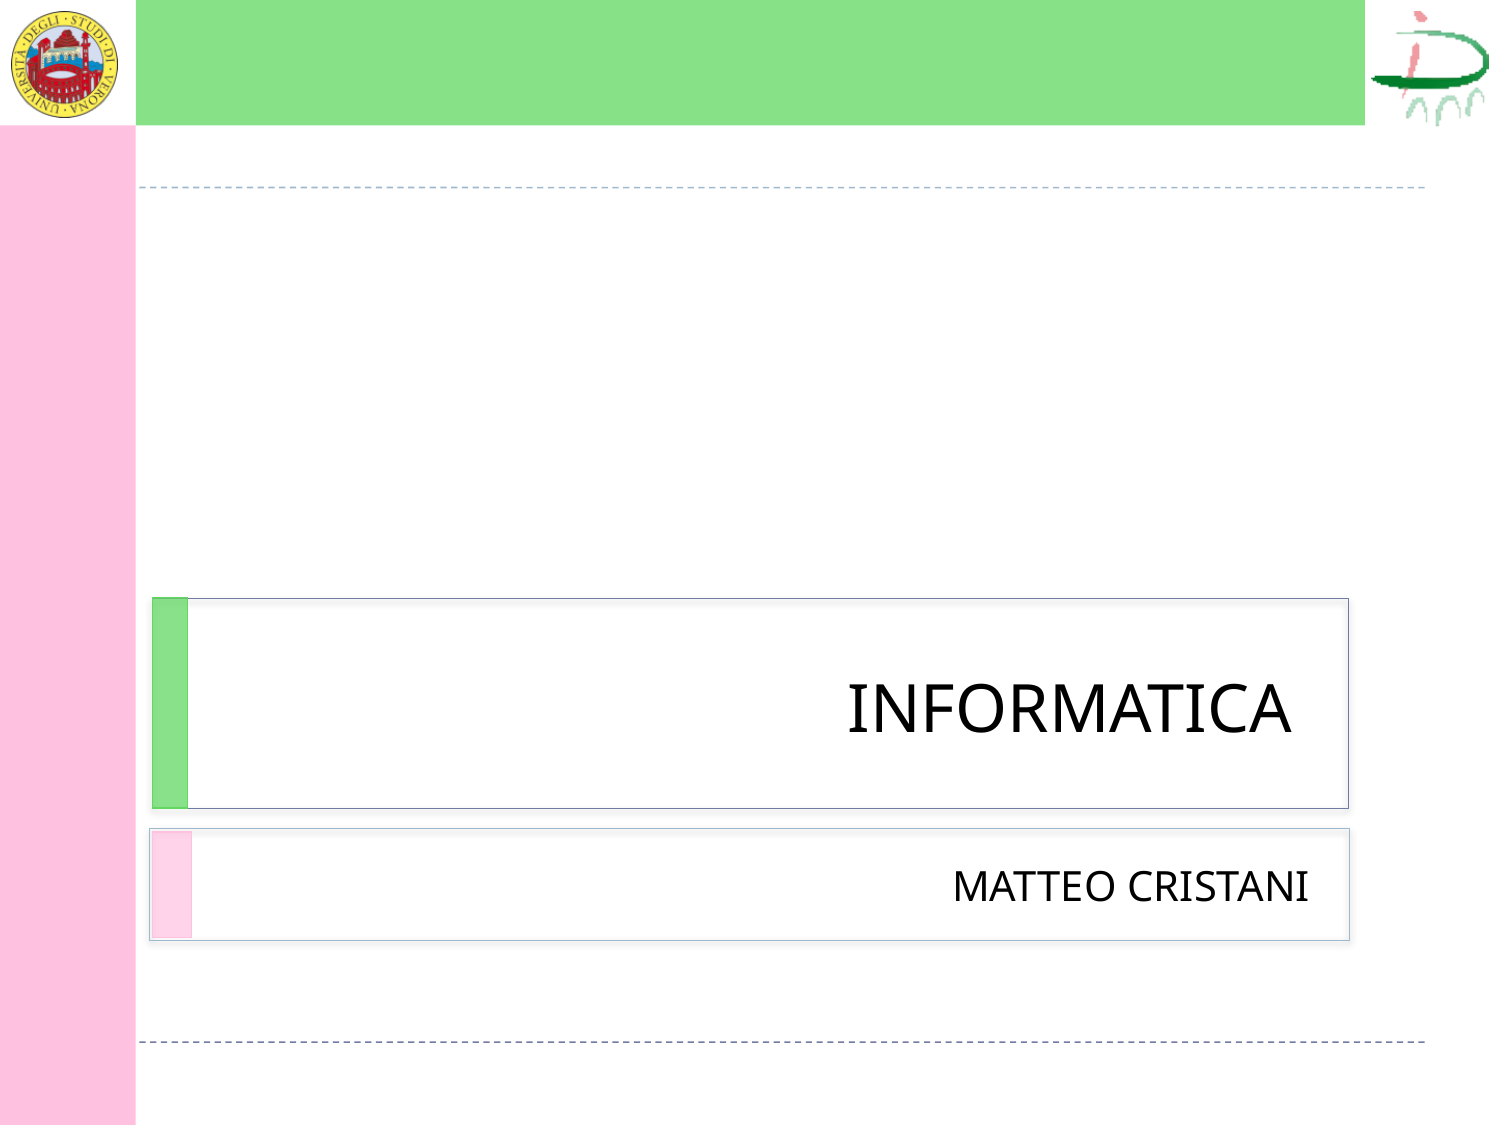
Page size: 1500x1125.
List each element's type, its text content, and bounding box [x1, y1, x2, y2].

title INFORMATICA [199, 612, 1326, 801]
picture [11, 11, 118, 118]
picture [1371, 11, 1489, 129]
subtitle MATTEO CRISTANI [199, 840, 1326, 929]
